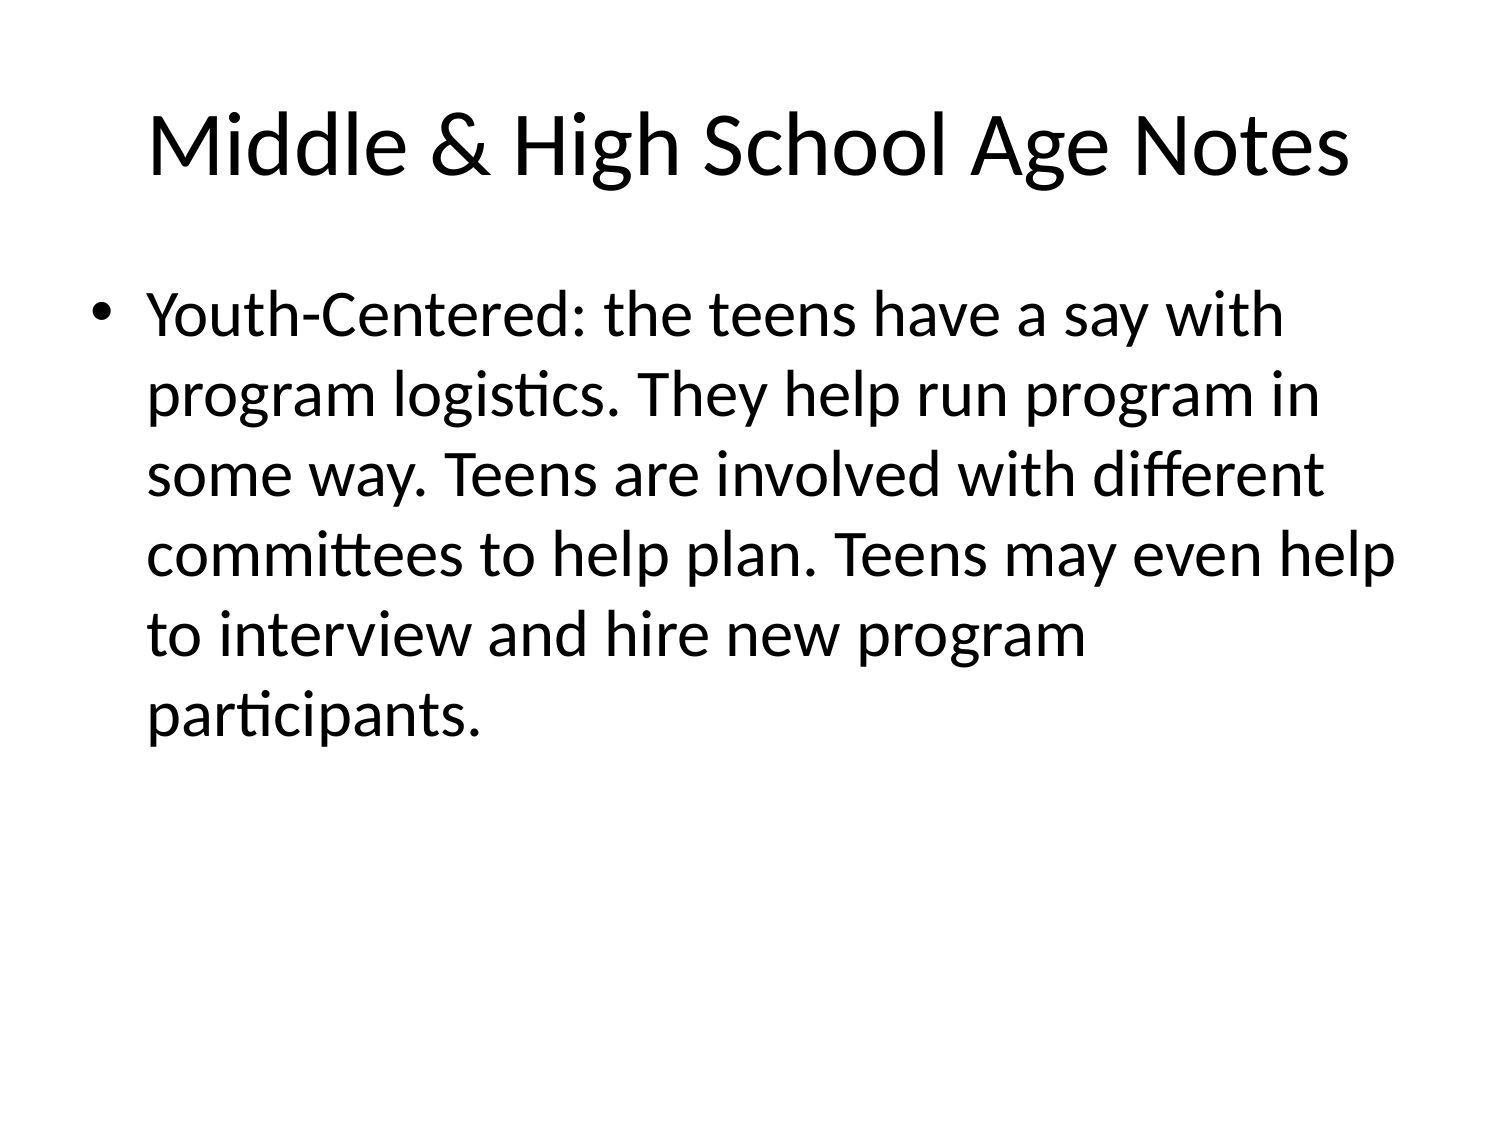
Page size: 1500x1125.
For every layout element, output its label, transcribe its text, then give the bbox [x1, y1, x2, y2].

title Middle & High School Age Notes [74, 44, 1426, 233]
list Youth-Centered: the teens have a say with program logistics. They help run program in some way. Teens are involved with different committees to help plan. Teens may even help to interview and hire new program participants. [74, 262, 1426, 1006]
